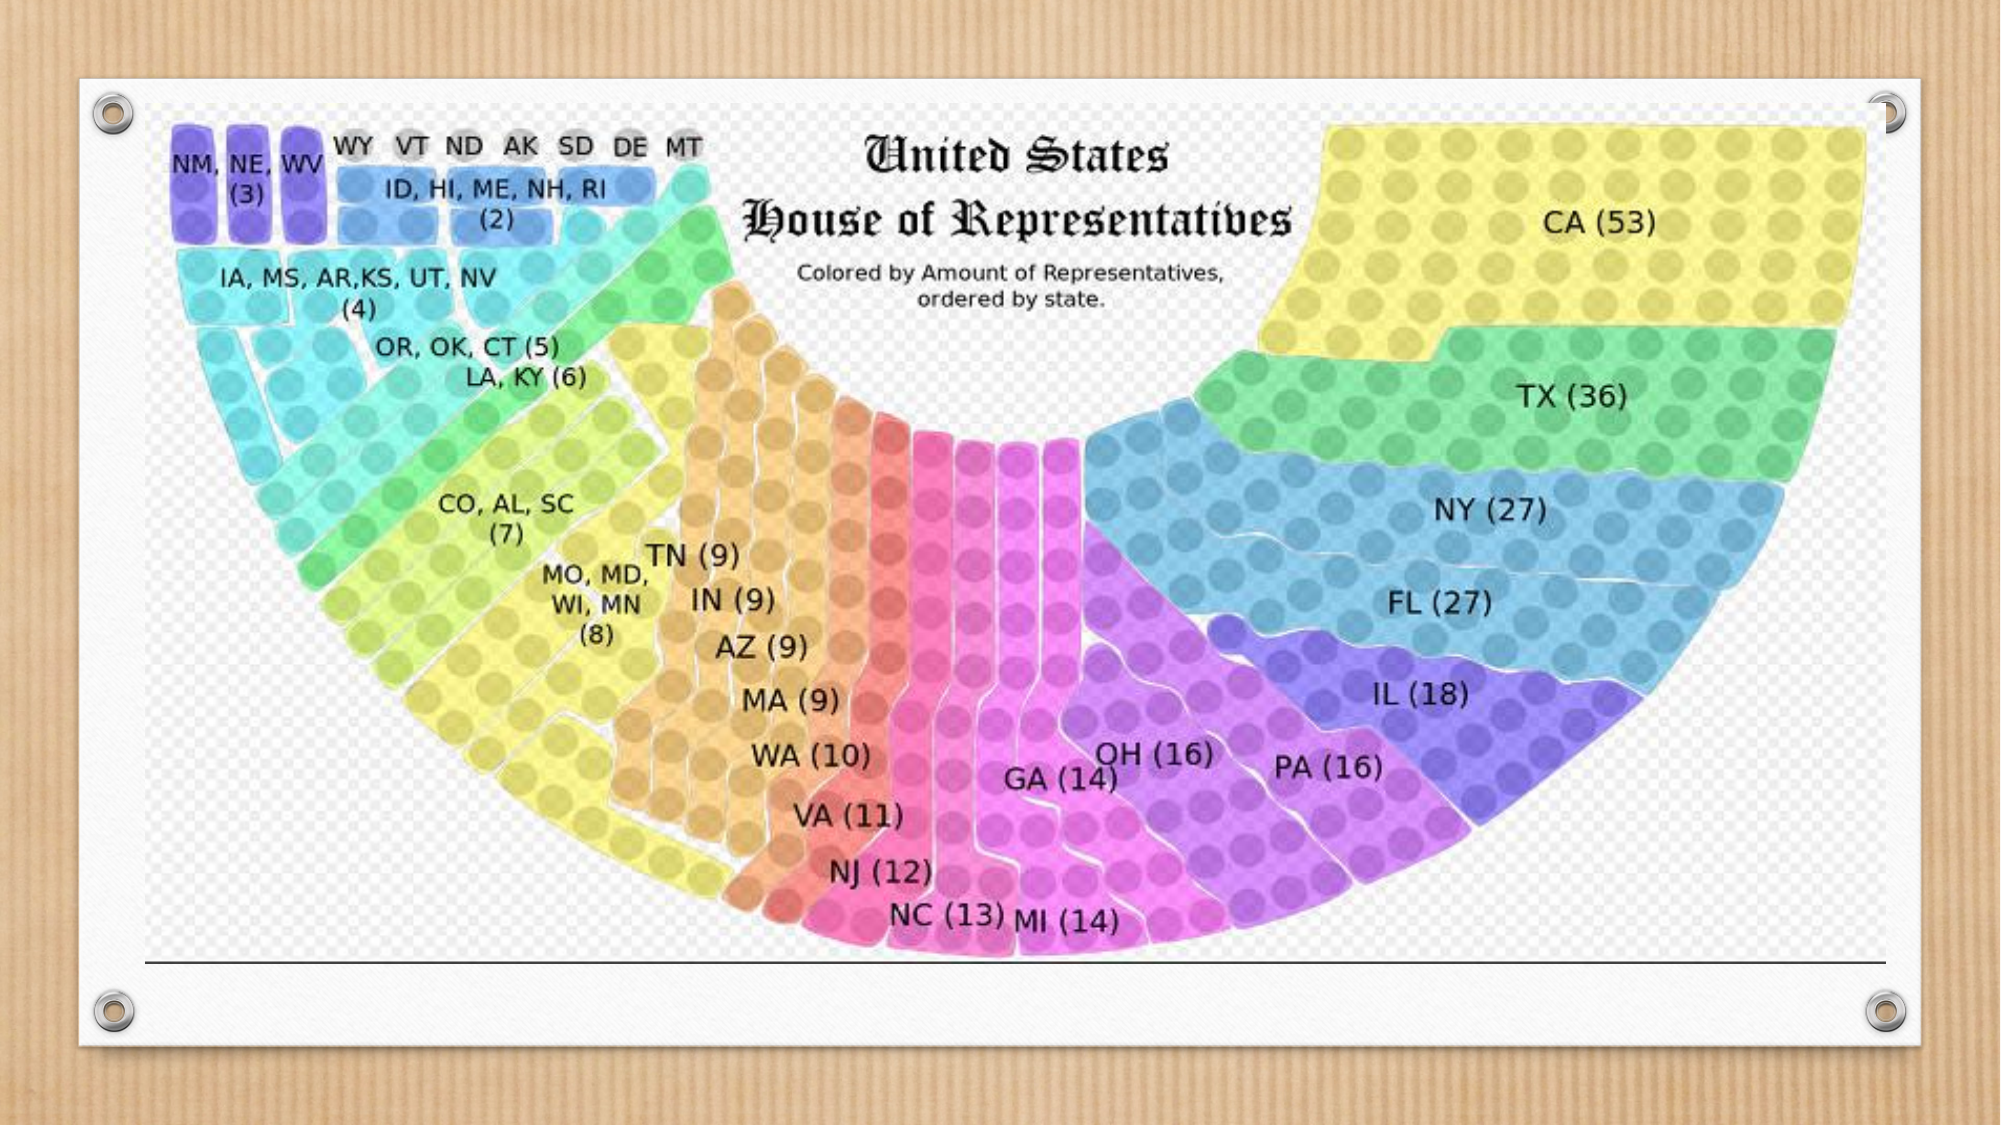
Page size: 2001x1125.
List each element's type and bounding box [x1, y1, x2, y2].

picture [0, 0, 2001, 1125]
list [145, 103, 1887, 964]
